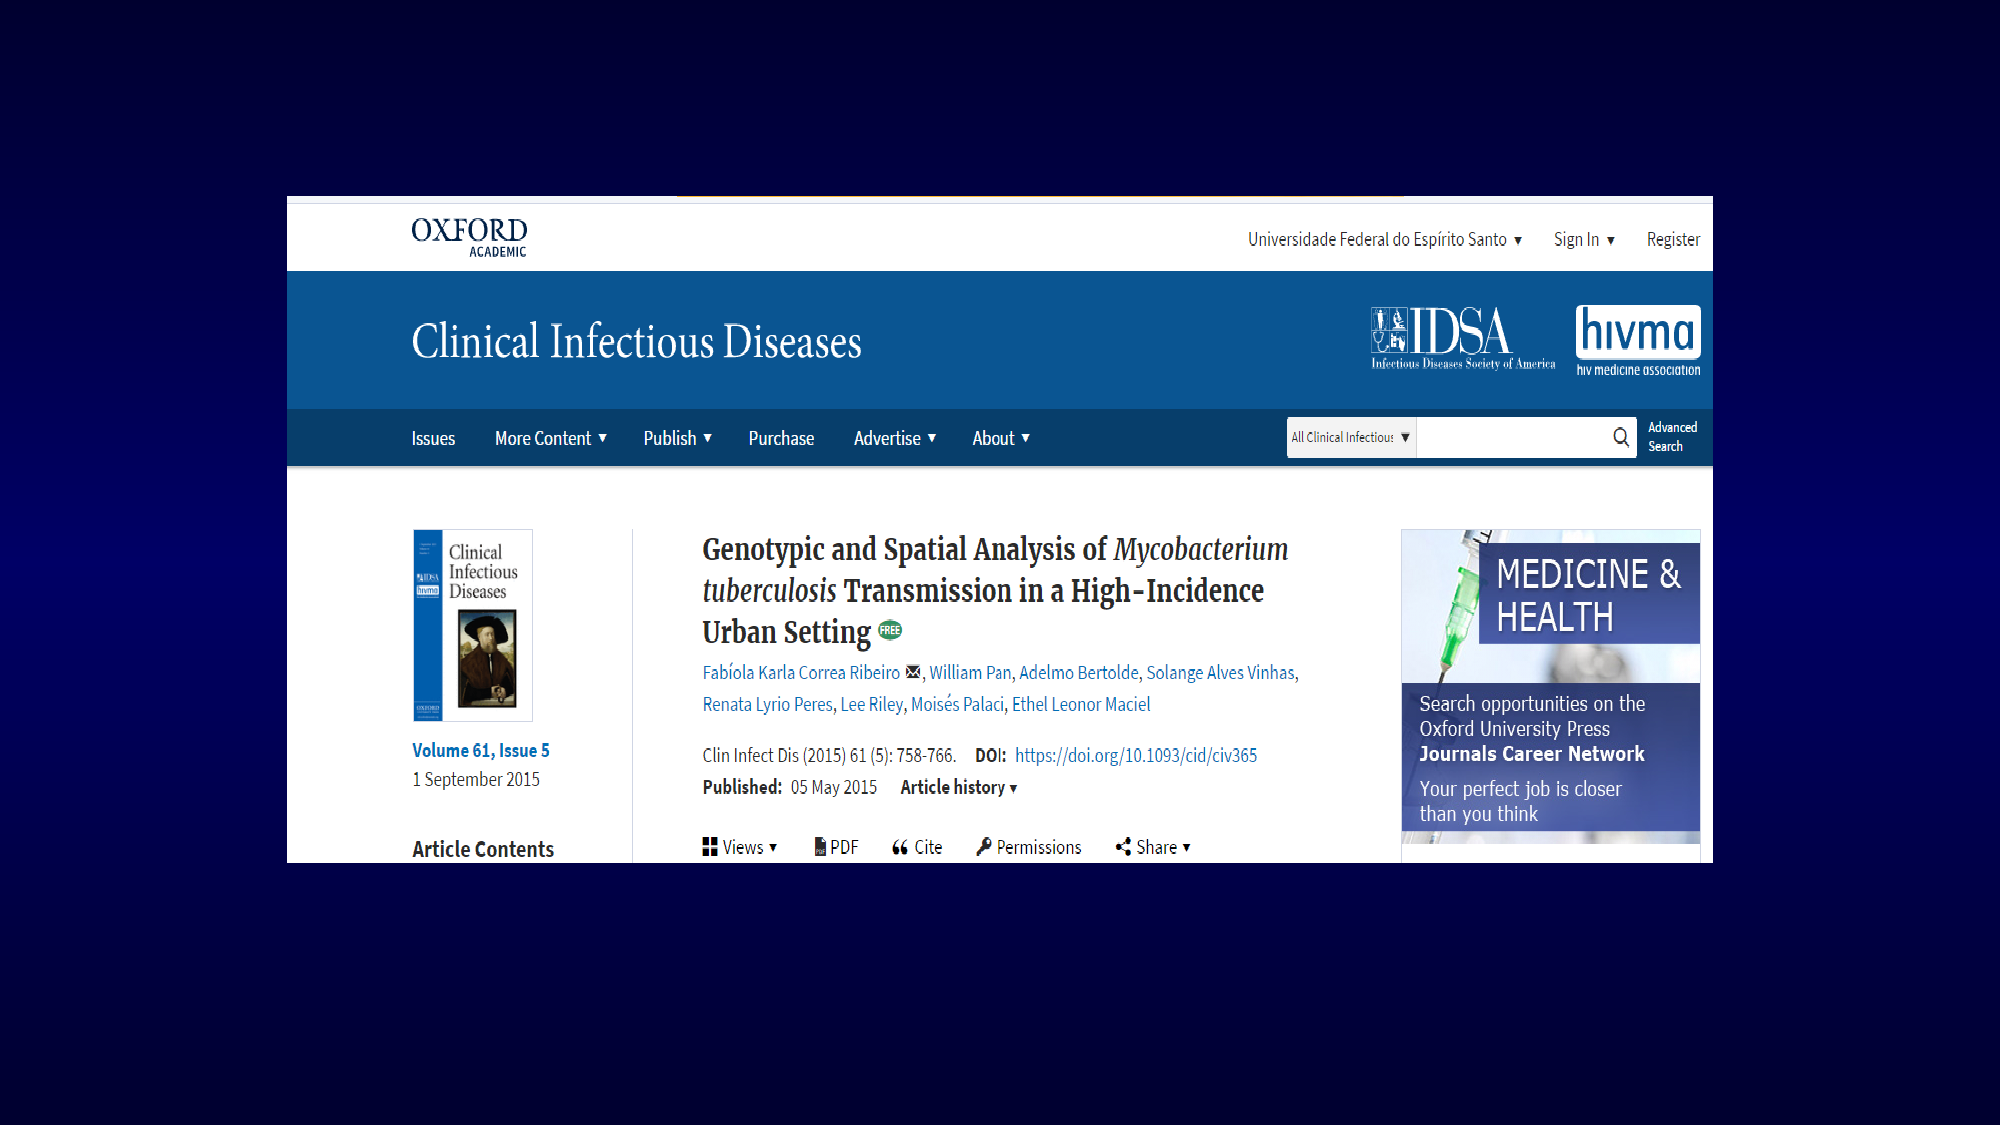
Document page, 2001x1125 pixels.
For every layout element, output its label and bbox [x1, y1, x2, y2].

picture [287, 196, 1713, 863]
